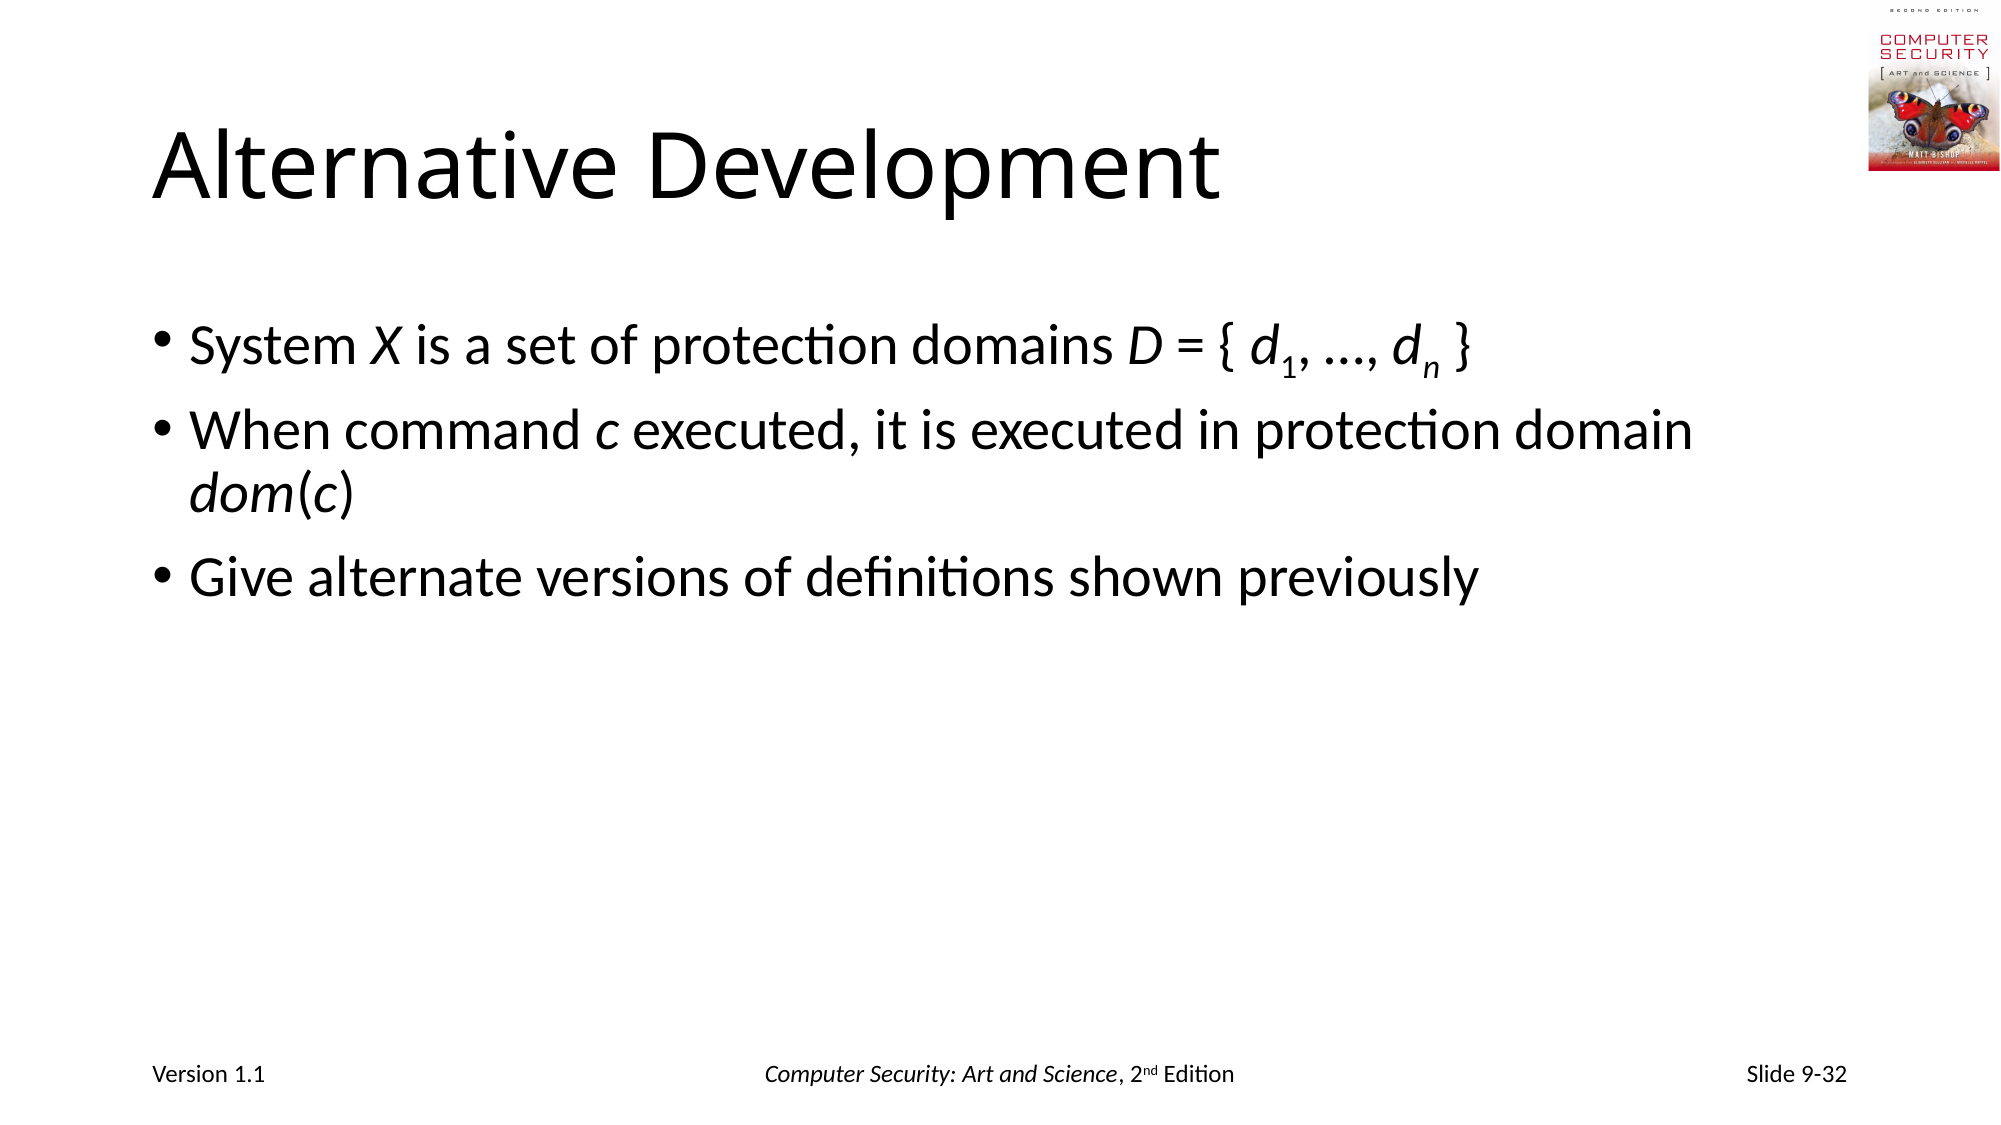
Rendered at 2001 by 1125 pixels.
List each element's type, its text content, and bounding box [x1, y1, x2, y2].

footer Computer Security: Art and Science, 2nd Edition [662, 1042, 1338, 1103]
title Alternative Development [137, 59, 1863, 278]
picture [1868, 0, 2000, 171]
list System X is a set of protection domains D = { d1, …, dn } When command c executed, it is executed in protection domain dom(c) Give alternate versions of definitions shown previously [137, 299, 1863, 1014]
slide_number Version 1.1 [137, 1042, 588, 1103]
slide_number Slide 9-32 [1412, 1042, 1863, 1103]
